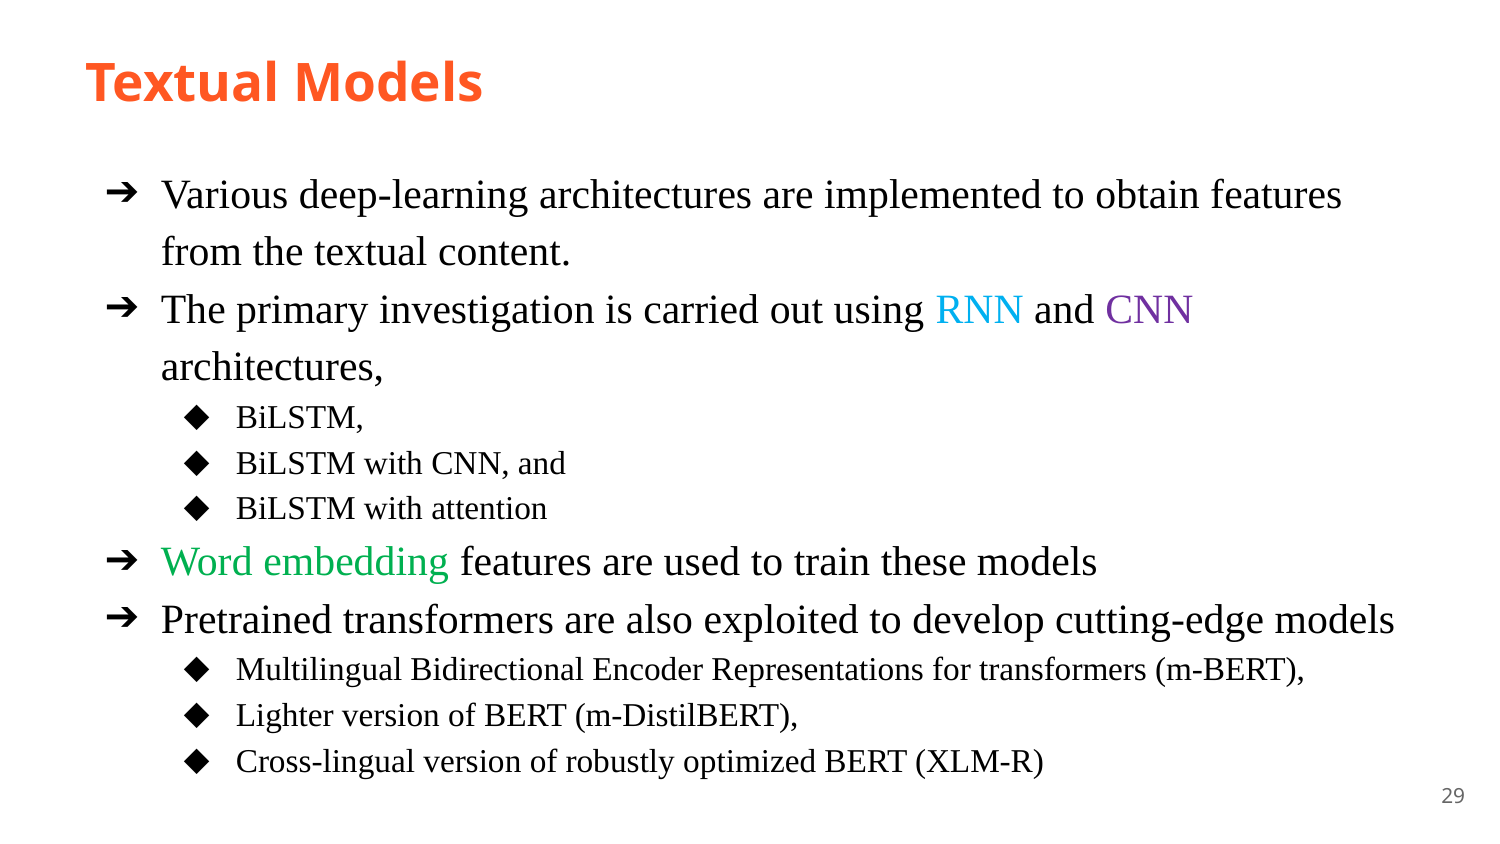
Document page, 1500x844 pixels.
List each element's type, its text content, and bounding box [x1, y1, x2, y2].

slide_number 29 [1389, 764, 1480, 830]
title Textual Models [70, 33, 1469, 128]
list Various deep-learning architectures are implemented to obtain features from the textual content. The primary investigation is carried out using RNN and CNN architectures, BiLSTM, BiLSTM with CNN, and BiLSTM with attention Word embedding features are used to train these models Pretrained transformers are also exploited to develop cutting-edge models Multilingual Bidirectional Encoder Representations for transformers (m-BERT), Lighter version of BERT (m-DistilBERT), Cross-lingual version of robustly optimized BERT (XLM-R) [70, 143, 1442, 832]
